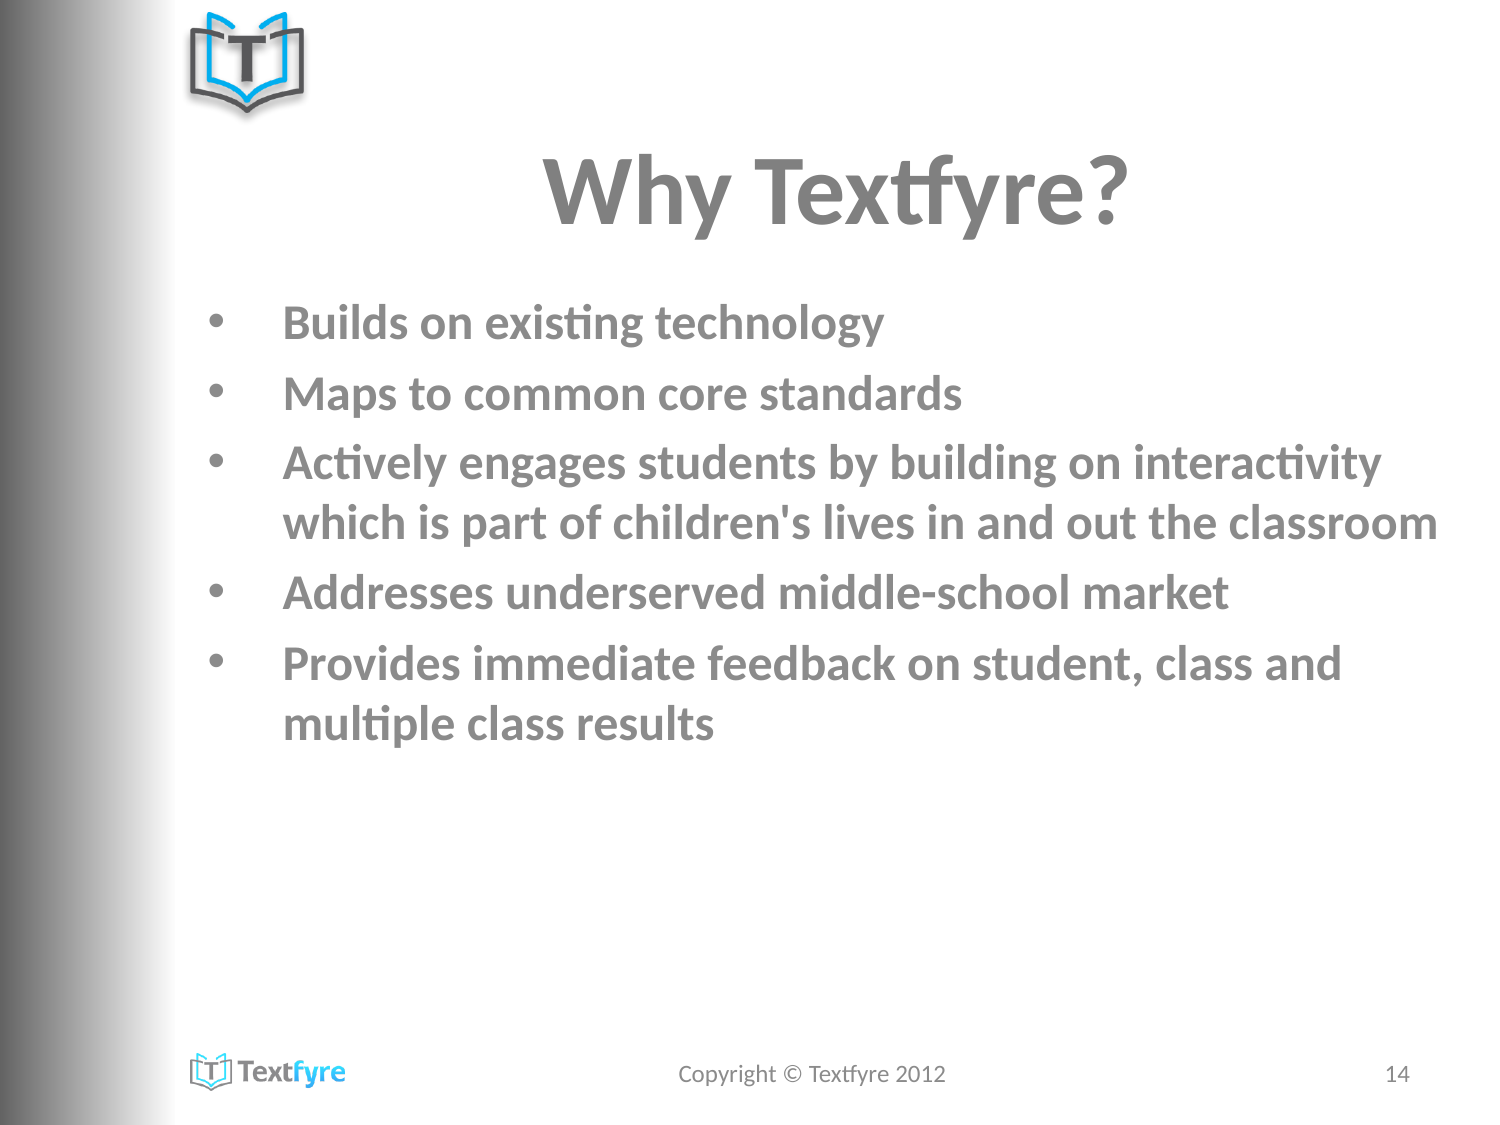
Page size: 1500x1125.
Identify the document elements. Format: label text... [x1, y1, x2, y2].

picture [190, 1053, 345, 1091]
footer Copyright © Textfyre 2012 [512, 1042, 1074, 1103]
text_box [0, 0, 177, 1125]
slide_number 14 [1074, 1042, 1425, 1103]
text_box Why Textfyre? [287, 117, 1388, 252]
text_box Builds on existing technology Maps to common core standards Actively engages students by building on interactivity which is part of children's lives in and out the classroom Addresses underserved middle-school market Provides immediate feedback on student, class and multiple class results [192, 282, 1455, 1025]
picture [190, 12, 315, 113]
